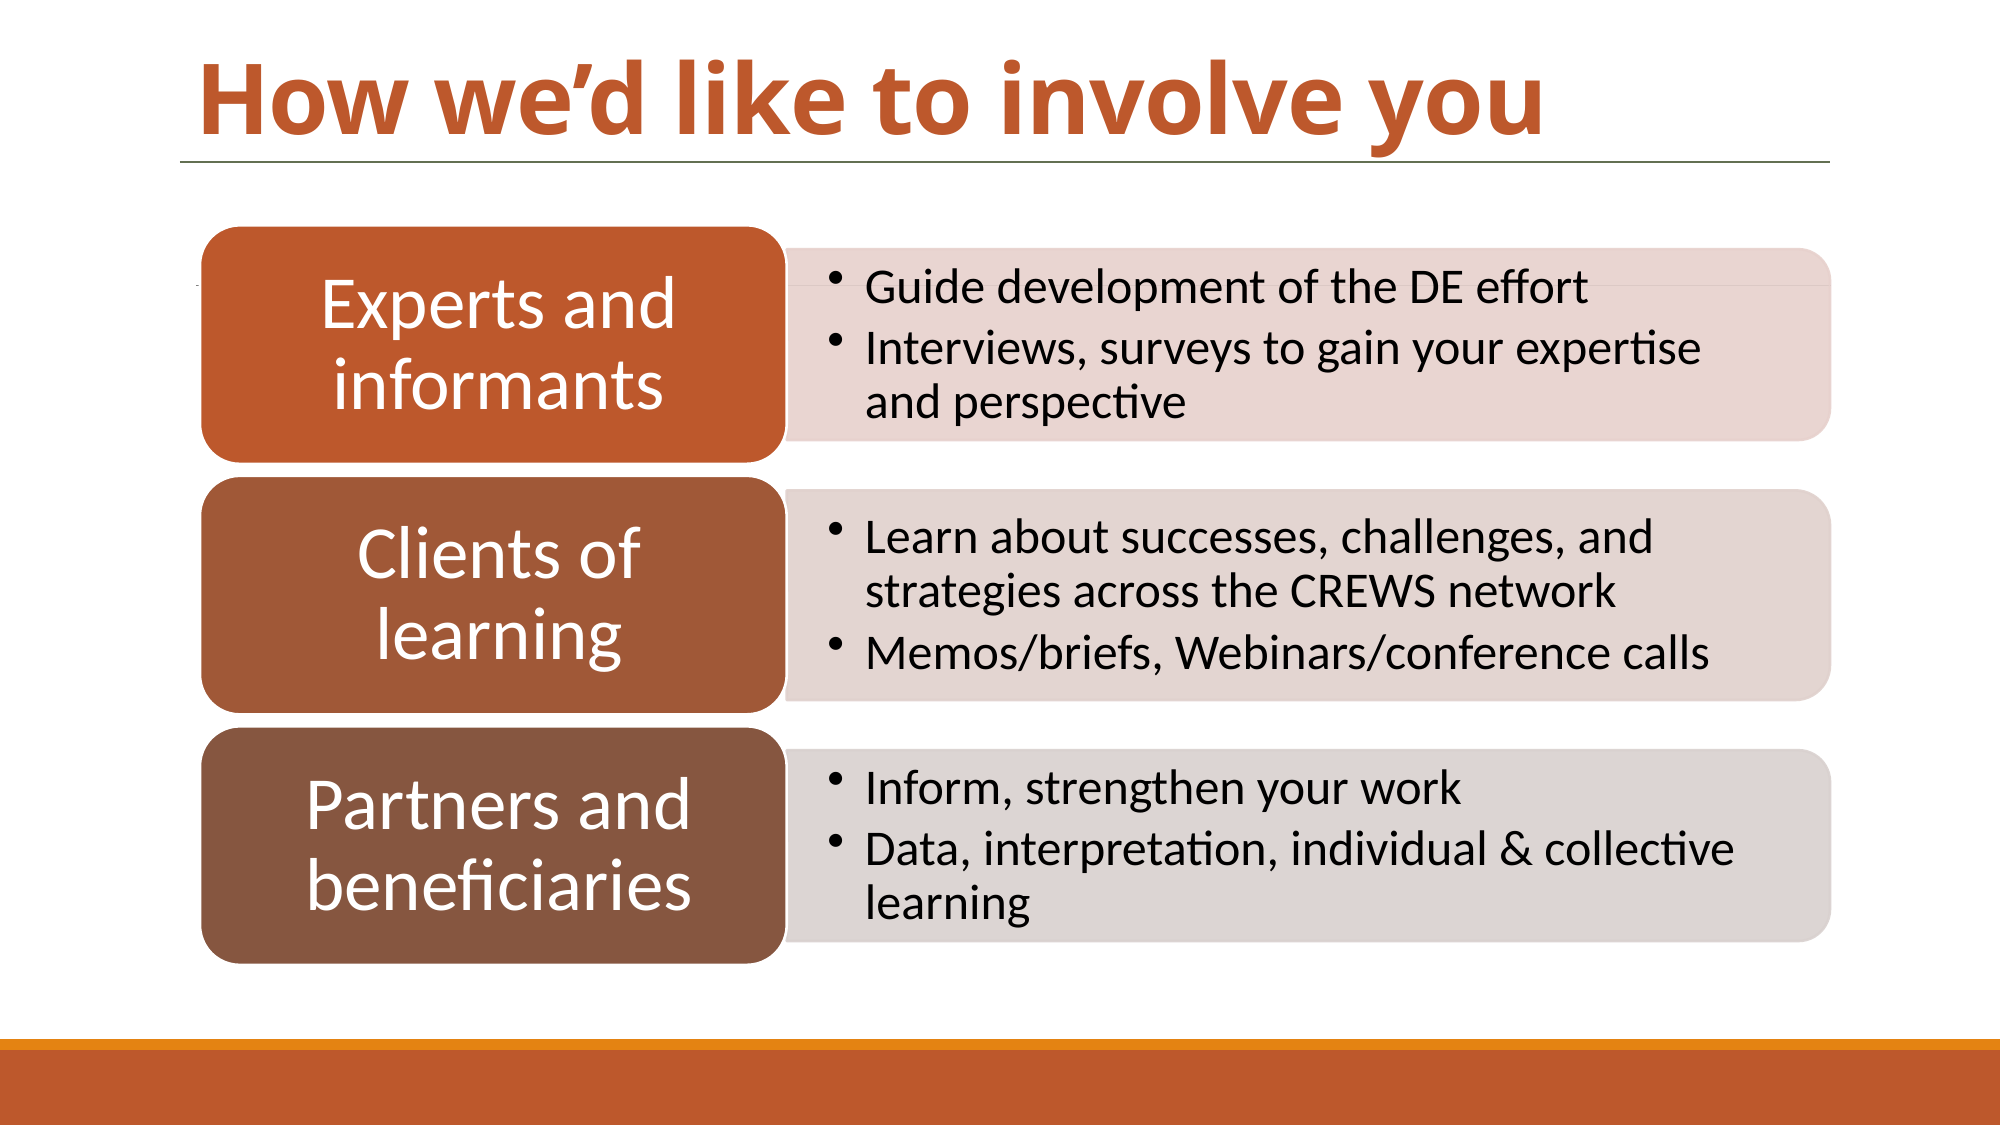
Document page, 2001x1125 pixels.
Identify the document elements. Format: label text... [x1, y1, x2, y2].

title How we’d like to involve you [180, 47, 1830, 161]
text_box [199, 224, 1831, 966]
